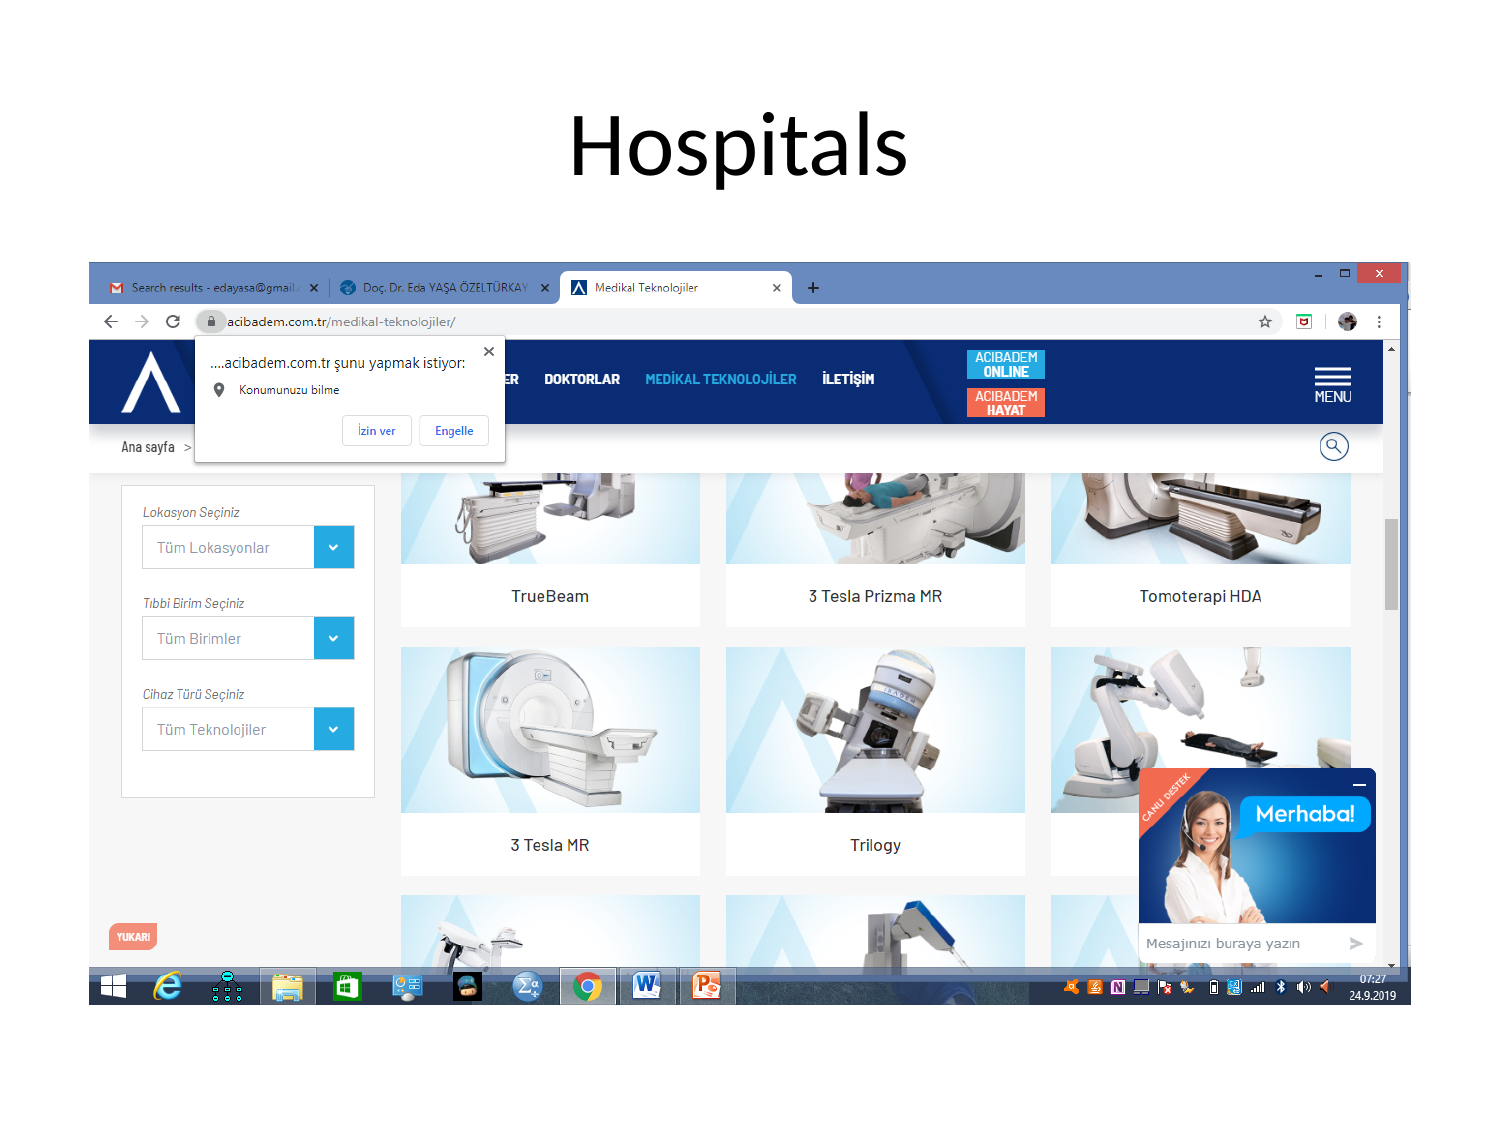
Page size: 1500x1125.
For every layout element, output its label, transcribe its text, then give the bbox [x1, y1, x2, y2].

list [89, 262, 1411, 1006]
title Hospitals [75, 45, 1425, 233]
